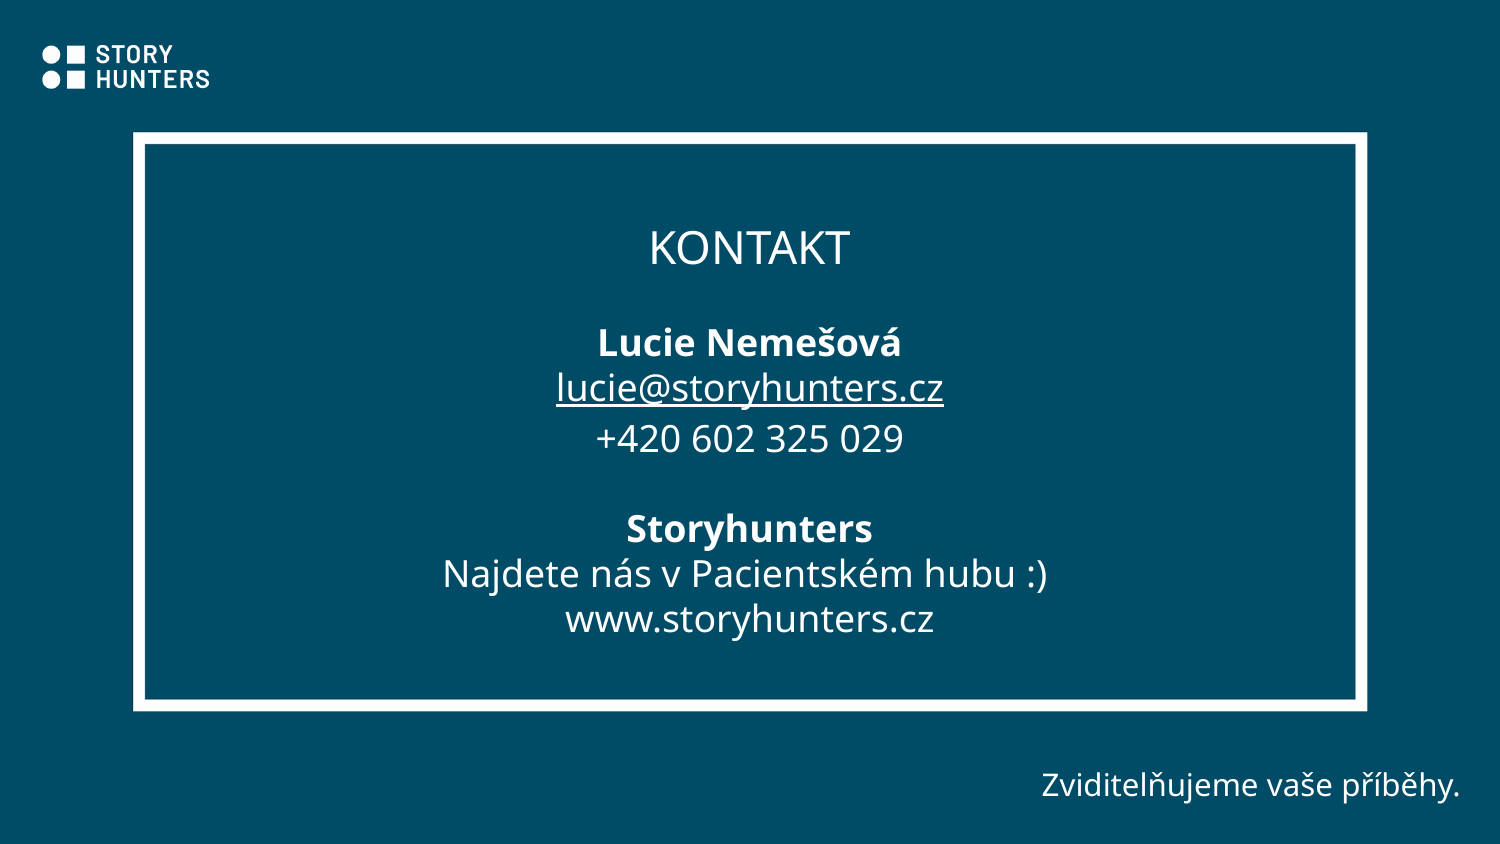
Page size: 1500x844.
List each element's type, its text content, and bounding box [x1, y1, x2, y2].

picture [132, 71, 144, 87]
picture [128, 46, 139, 63]
picture [112, 46, 124, 62]
picture [97, 46, 109, 63]
picture [43, 71, 60, 88]
picture [160, 46, 171, 62]
title Lucie Nemešová lucie@storyhunters.cz +420 602 325 029 Storyhunters Najdete nás v Pacientském hubu :) www.storyhunters.cz [346, 303, 1154, 745]
picture [133, 132, 1368, 711]
picture [98, 71, 109, 87]
picture [43, 46, 60, 63]
picture [114, 71, 126, 88]
picture [181, 71, 192, 87]
picture [145, 46, 156, 63]
picture [165, 71, 176, 87]
picture [68, 71, 84, 88]
title KONTAKT [346, 204, 1154, 303]
picture [68, 46, 84, 63]
picture [149, 71, 160, 87]
picture [197, 70, 208, 78]
picture [197, 78, 208, 88]
